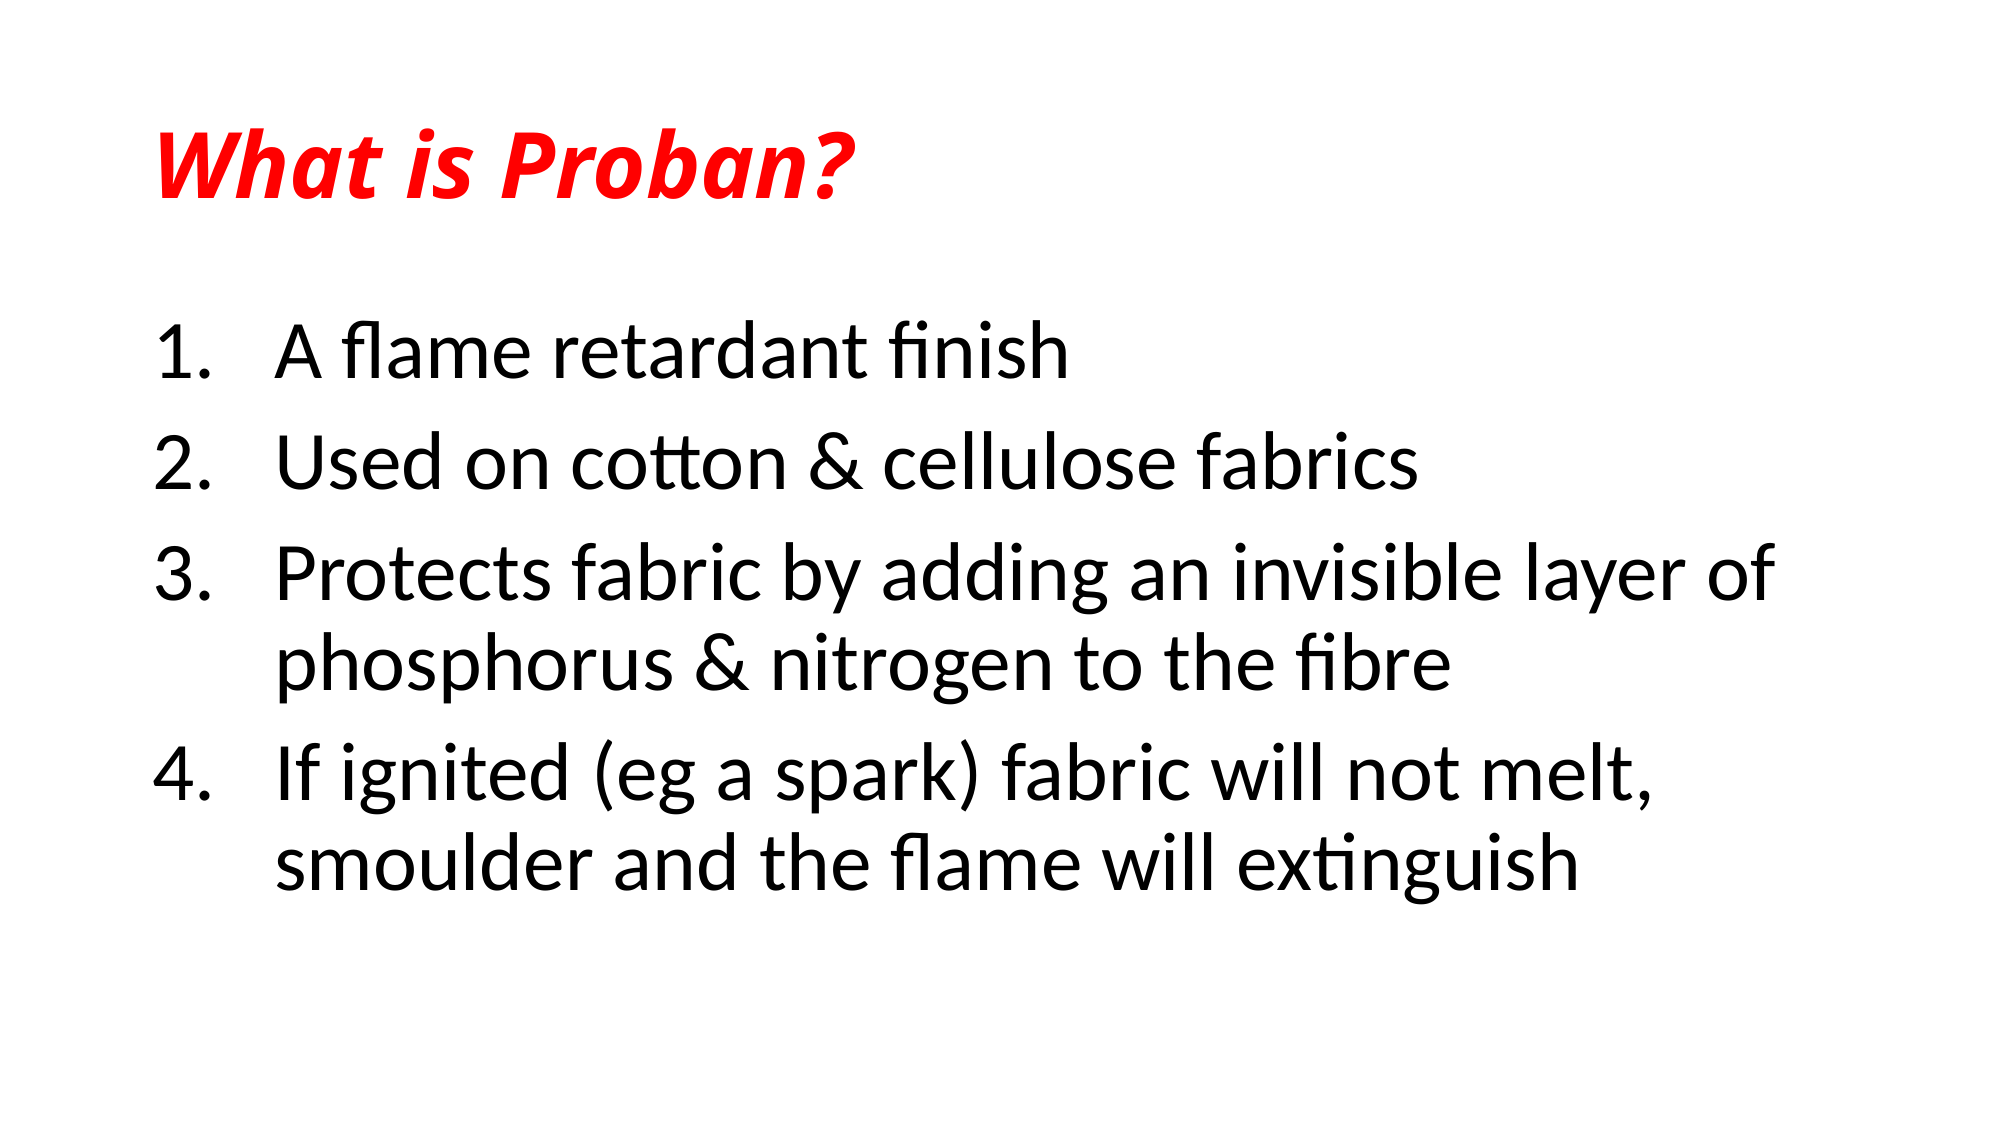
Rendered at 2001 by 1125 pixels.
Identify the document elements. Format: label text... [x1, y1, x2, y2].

title What is Proban? [137, 59, 1863, 278]
list A flame retardant finish Used on cotton & cellulose fabrics Protects fabric by adding an invisible layer of phosphorus & nitrogen to the fibre If ignited (eg a spark) fabric will not melt, smoulder and the flame will extinguish [137, 299, 1863, 1014]
